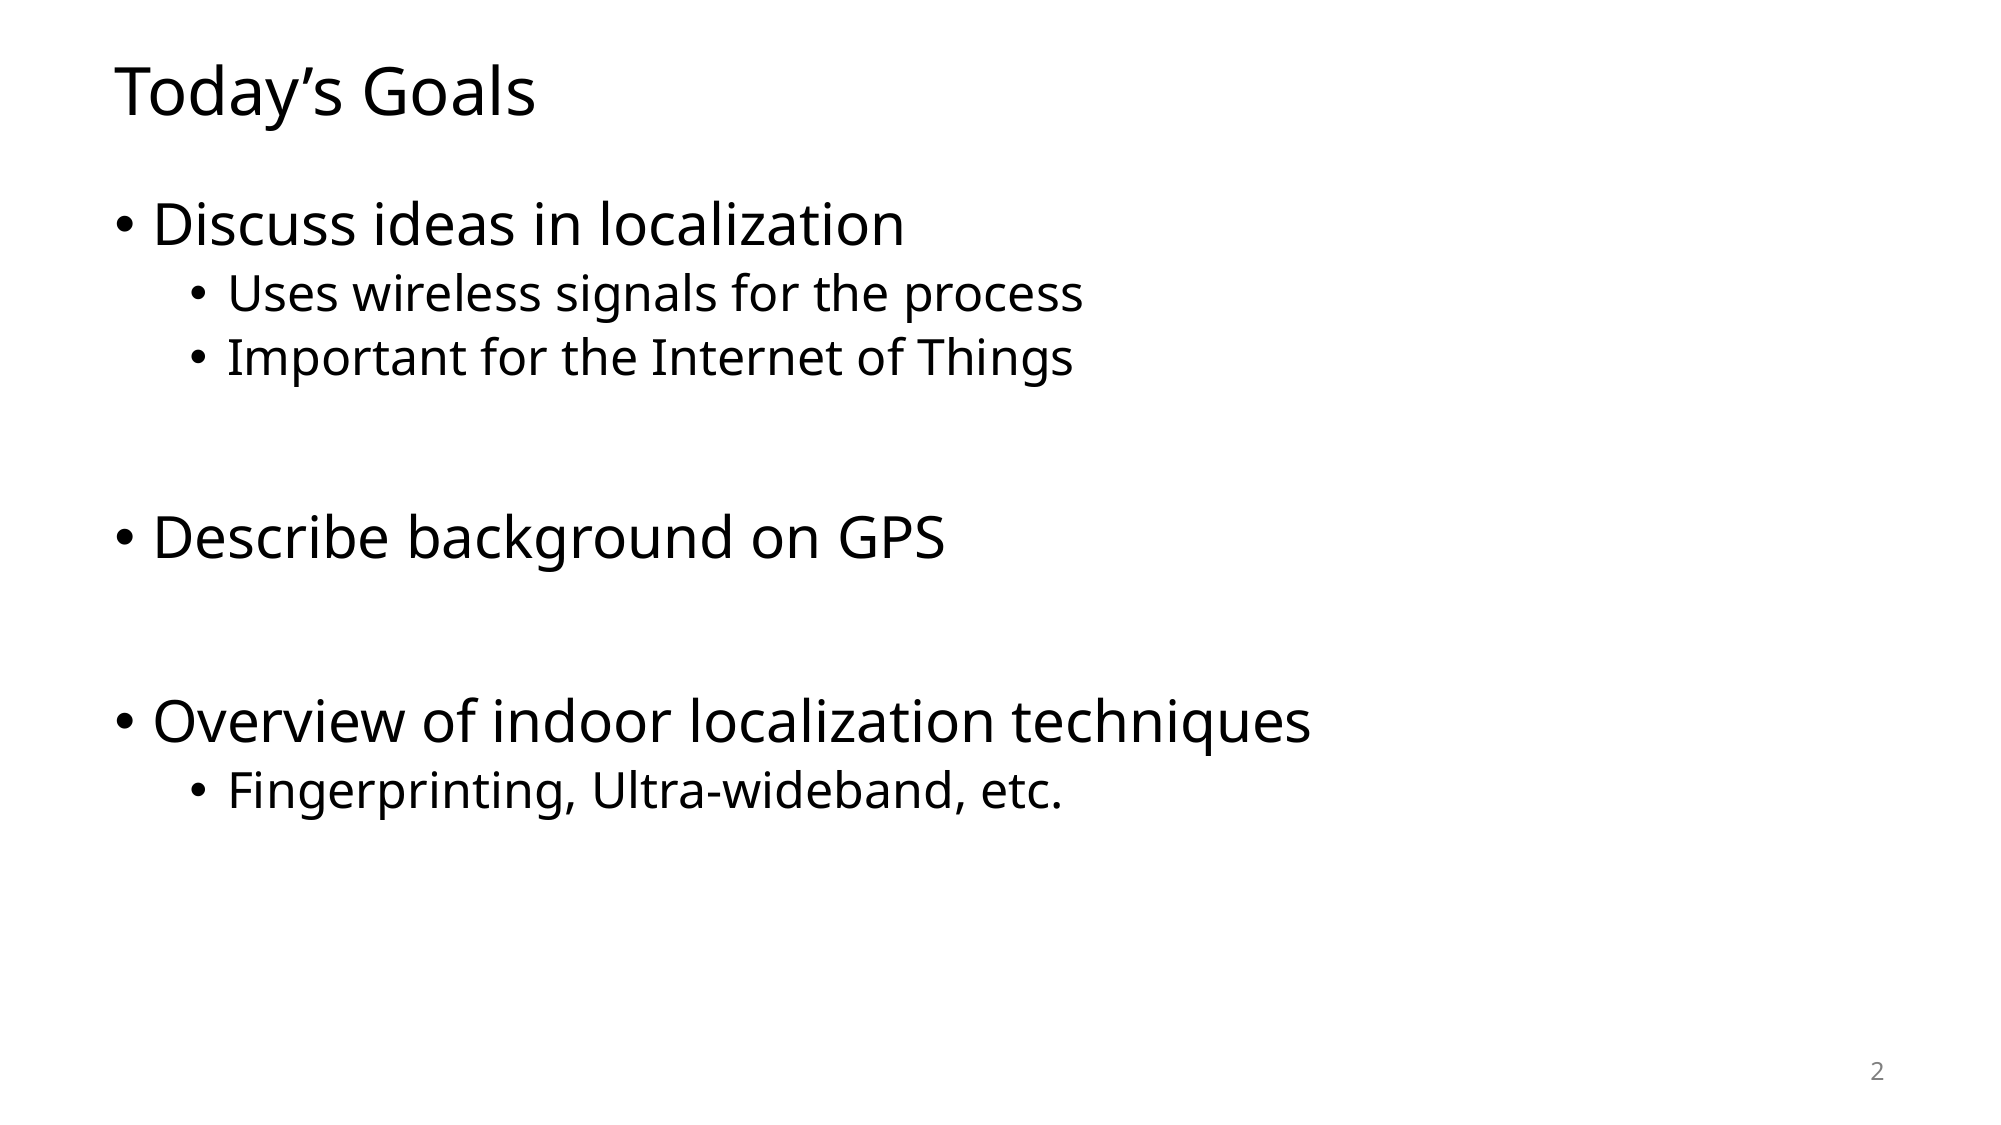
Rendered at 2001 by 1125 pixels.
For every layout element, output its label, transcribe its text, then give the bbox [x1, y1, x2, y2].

list Discuss ideas in localization Uses wireless signals for the process Important for the Internet of Things Describe background on GPS Overview of indoor localization techniques Fingerprinting, Ultra-wideband, etc. [99, 187, 1900, 1013]
slide_number 2 [1749, 1042, 1900, 1103]
title Today’s Goals [99, 37, 1900, 150]
